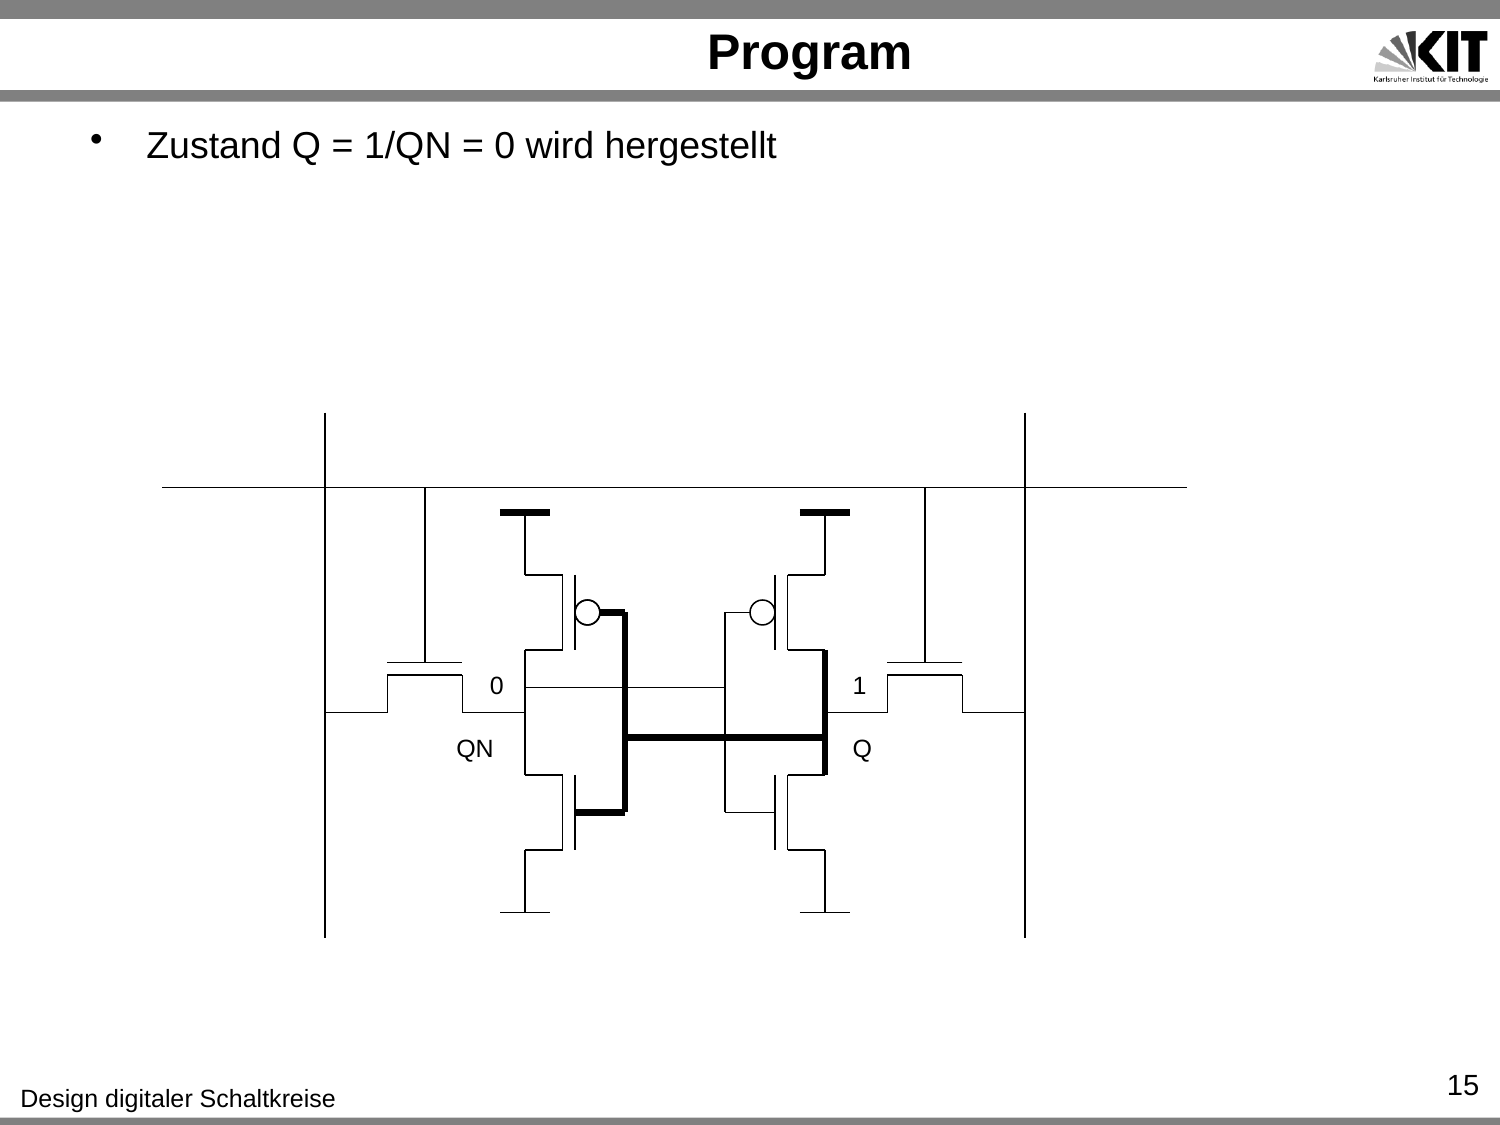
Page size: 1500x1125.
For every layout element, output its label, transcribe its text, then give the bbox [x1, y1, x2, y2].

picture [1374, 31, 1488, 83]
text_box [724, 487, 1026, 913]
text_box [324, 487, 626, 913]
title Program [194, 21, 1425, 79]
slide_number 15 [1364, 1058, 1495, 1094]
list Zustand Q = 1/QN = 0 wird hergestellt [75, 113, 1425, 213]
